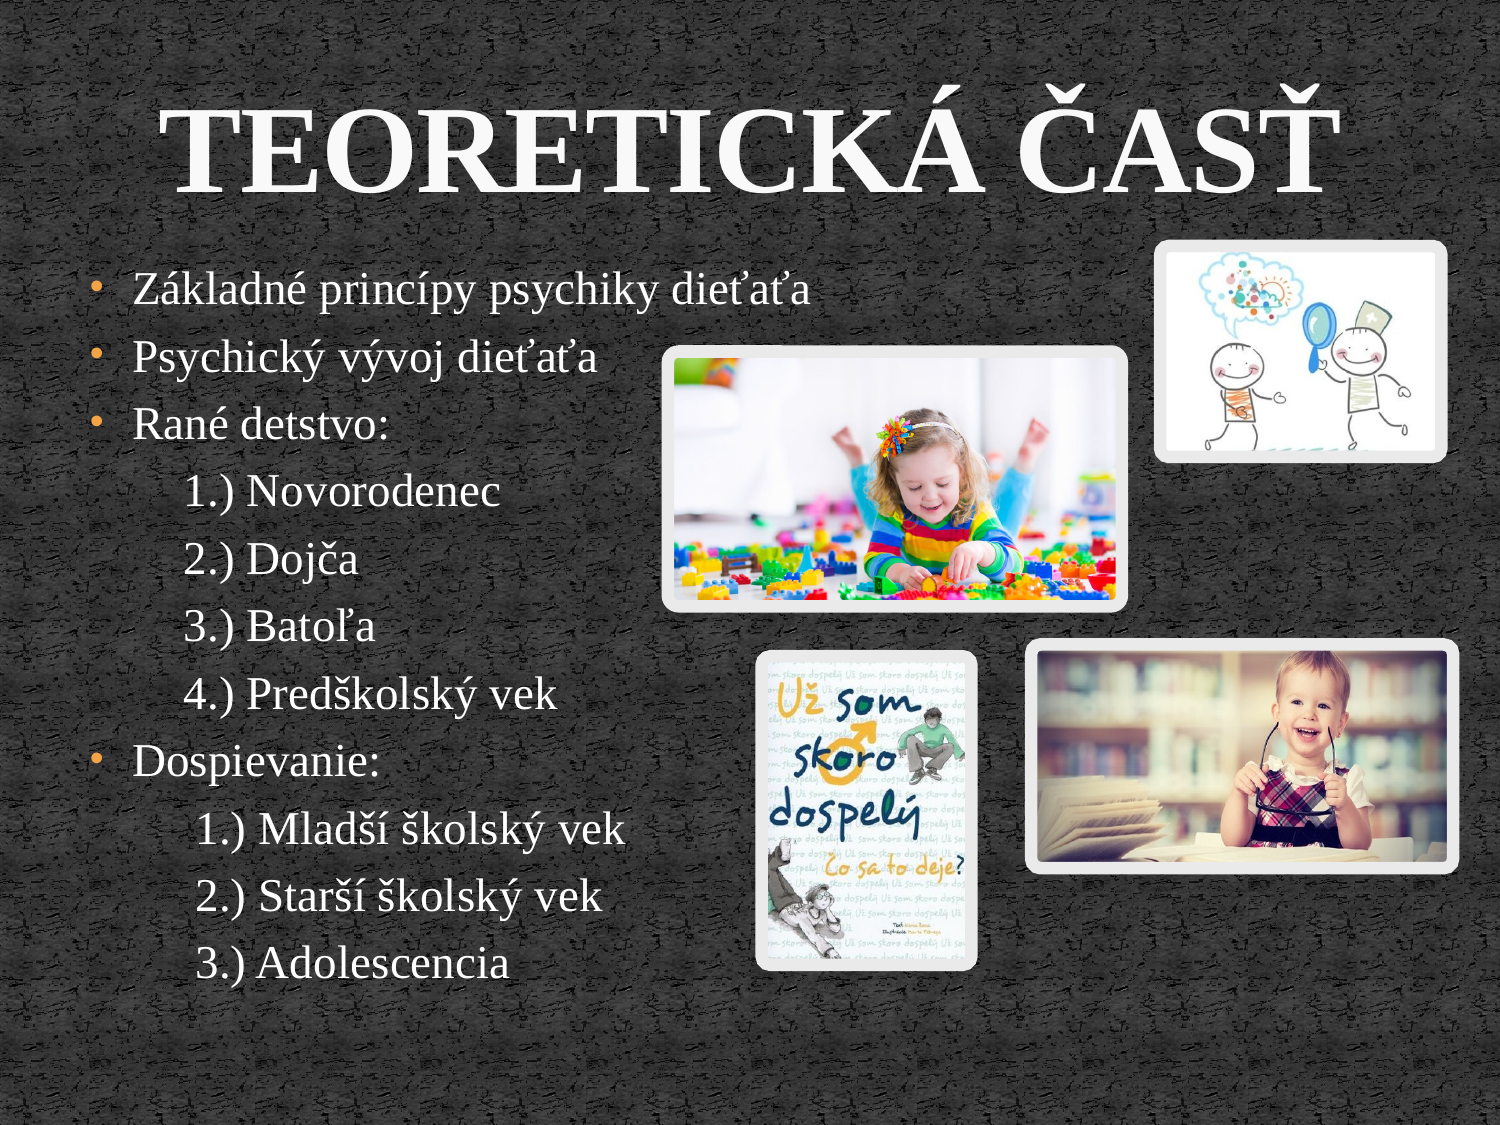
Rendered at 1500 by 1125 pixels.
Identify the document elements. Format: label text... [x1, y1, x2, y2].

picture [1162, 247, 1440, 456]
picture [763, 658, 970, 963]
list Základné princípy psychiky dieťaťa Psychický vývoj dieťaťa Rané detstvo: 1.) Novorodenec 2.) Dojča 3.) Batoľa 4.) Predškolský vek Dospievanie: 1.) Mladší školský vek 2.) Starší školský vek 3.) Adolescencia [75, 249, 1425, 1000]
picture [1033, 646, 1452, 867]
title TEORETICKÁ ČASŤ [74, 24, 1425, 225]
picture [669, 353, 1120, 605]
